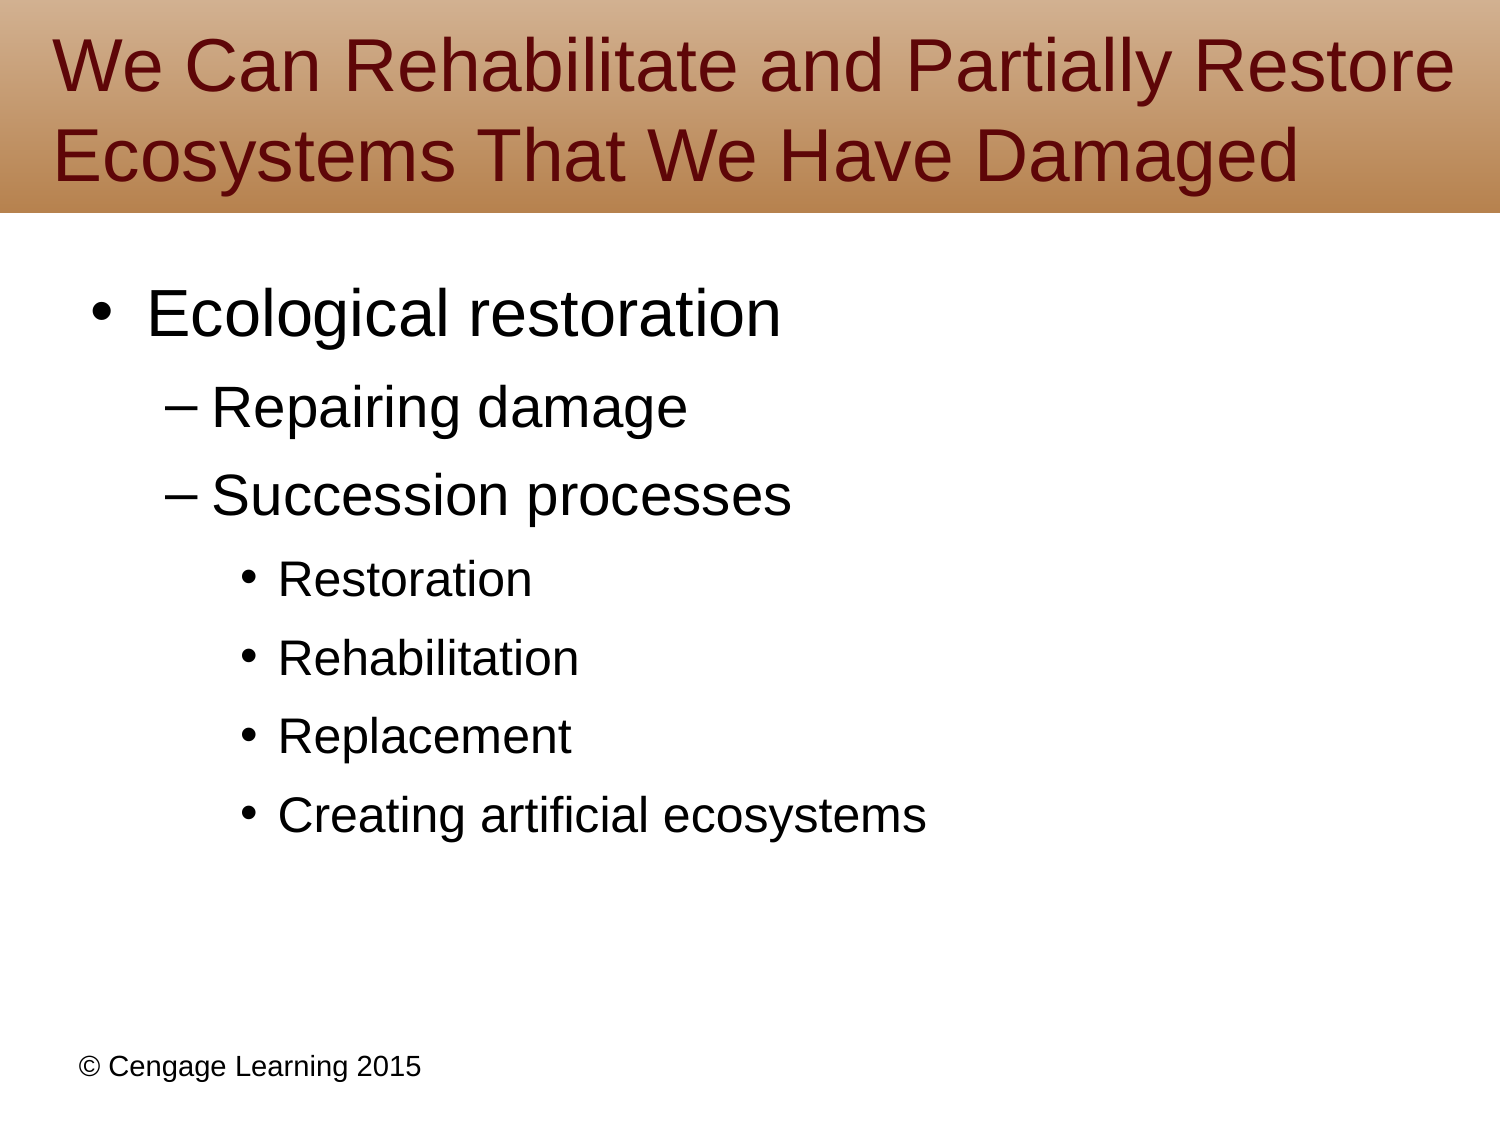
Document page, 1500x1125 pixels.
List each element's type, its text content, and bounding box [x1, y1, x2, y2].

list Ecological restoration Repairing damage Succession processes Restoration Rehabilitation Replacement Creating artificial ecosystems [74, 262, 1426, 1101]
title We Can Rehabilitate and Partially Restore Ecosystems That We Have Damaged [0, 0, 1500, 213]
